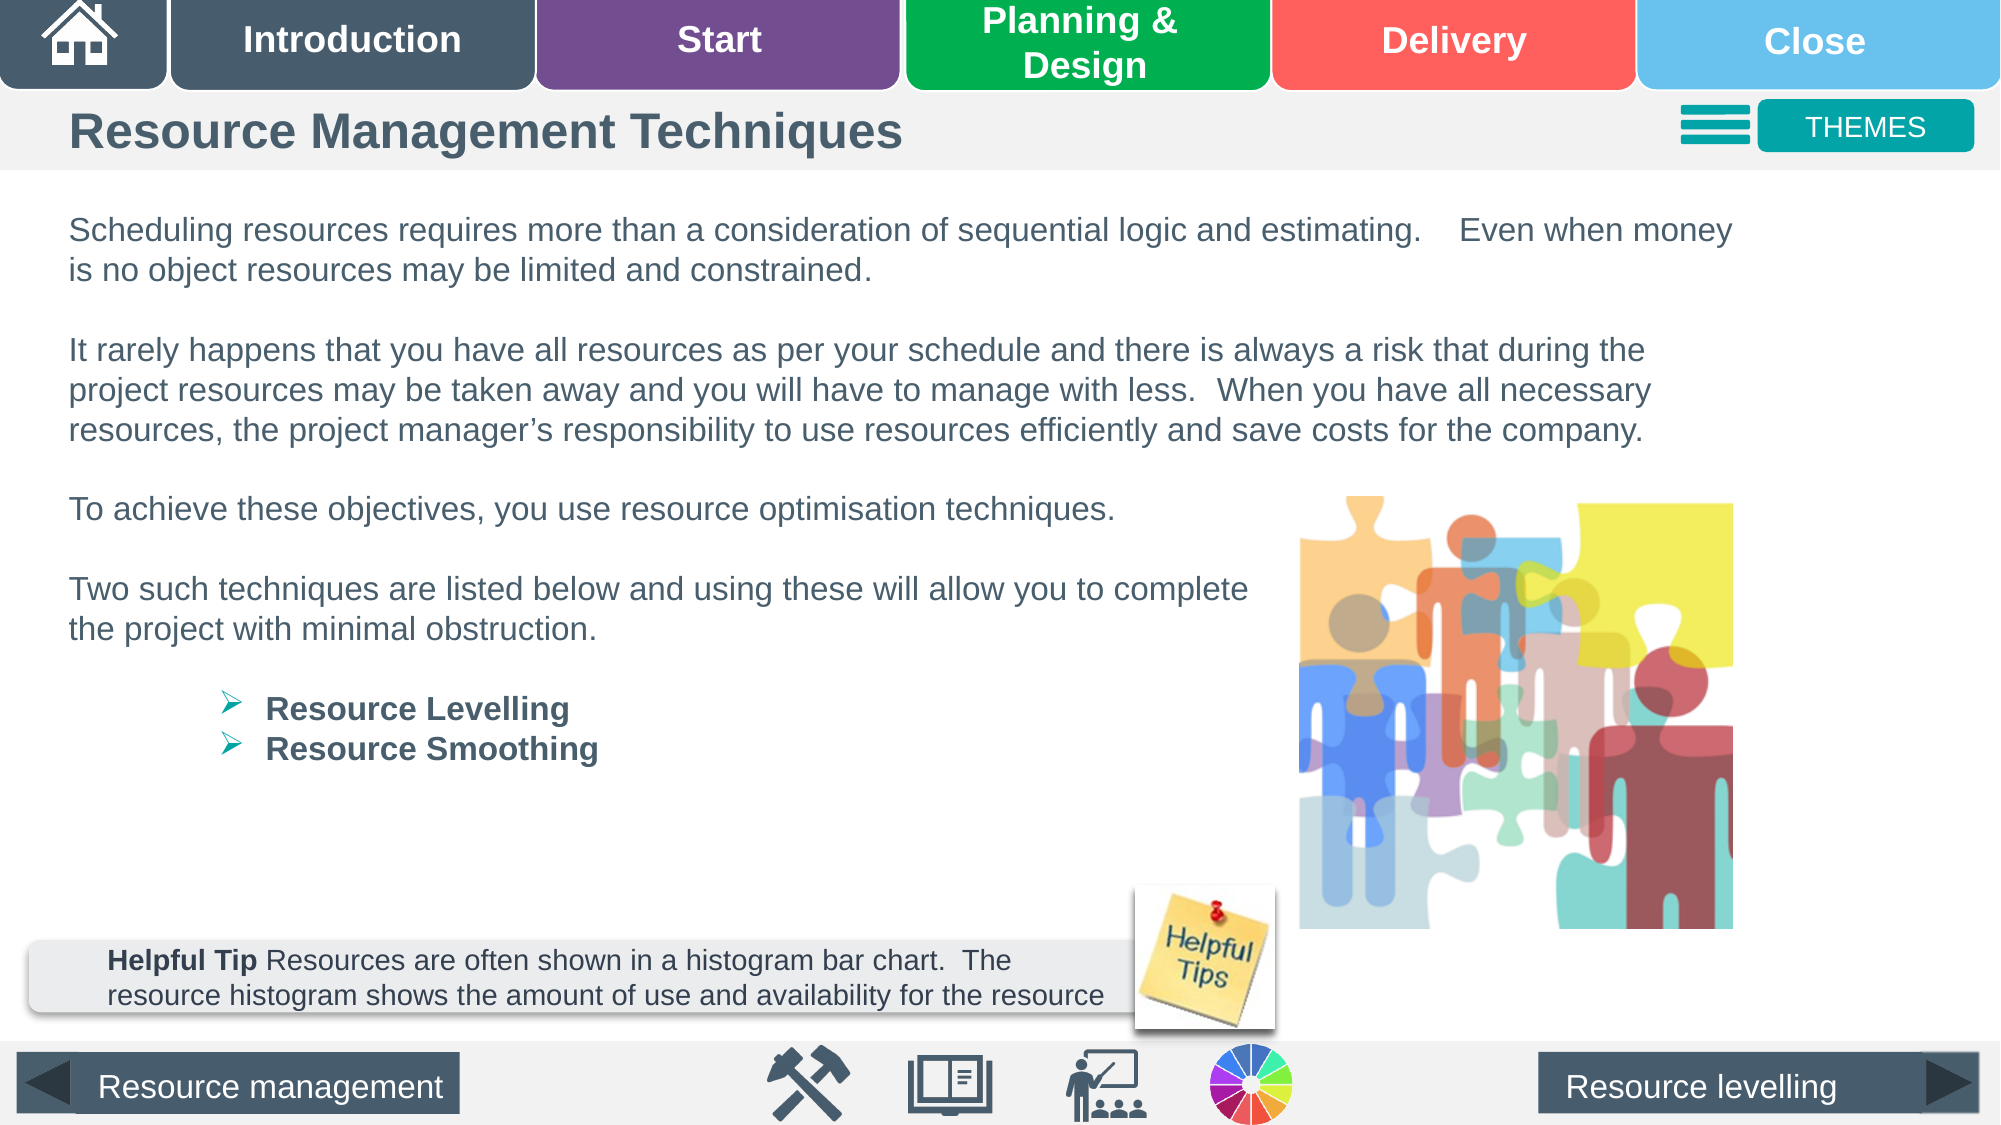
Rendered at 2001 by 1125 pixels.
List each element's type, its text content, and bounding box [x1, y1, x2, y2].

text_box Helpful Tip Resources are often shown in a histogram bar chart. The resource histogram shows the amount of use and availability for the resource [28, 940, 1120, 1013]
text_box Scheduling resources requires more than a consideration of sequential logic and estimating. Even when money is no object resources may be limited and constrained​. It rarely happens that you have all resources as per your schedule and there is always a risk that during the project resources may be taken away and you will have to manage with less.​ When you have all necessary resources, the project manager’s responsibility to use resources efficiently and save costs for the company.​ To achieve these objectives, you use resource optimisation techniques. Two such techniques are listed below and using these will allow you to complete the project with minimal obstruction. Resource Levelling Resource Smoothing​ [53, 200, 1766, 775]
picture [904, 1040, 996, 1125]
text_box Resource management [83, 1057, 476, 1113]
text_box Resource Management Techniques [54, 91, 1409, 167]
picture [1299, 495, 1733, 929]
picture [1061, 882, 1300, 1125]
picture [763, 1038, 854, 1125]
text_box Resource levelling [1550, 1057, 1917, 1113]
picture [35, 0, 124, 76]
